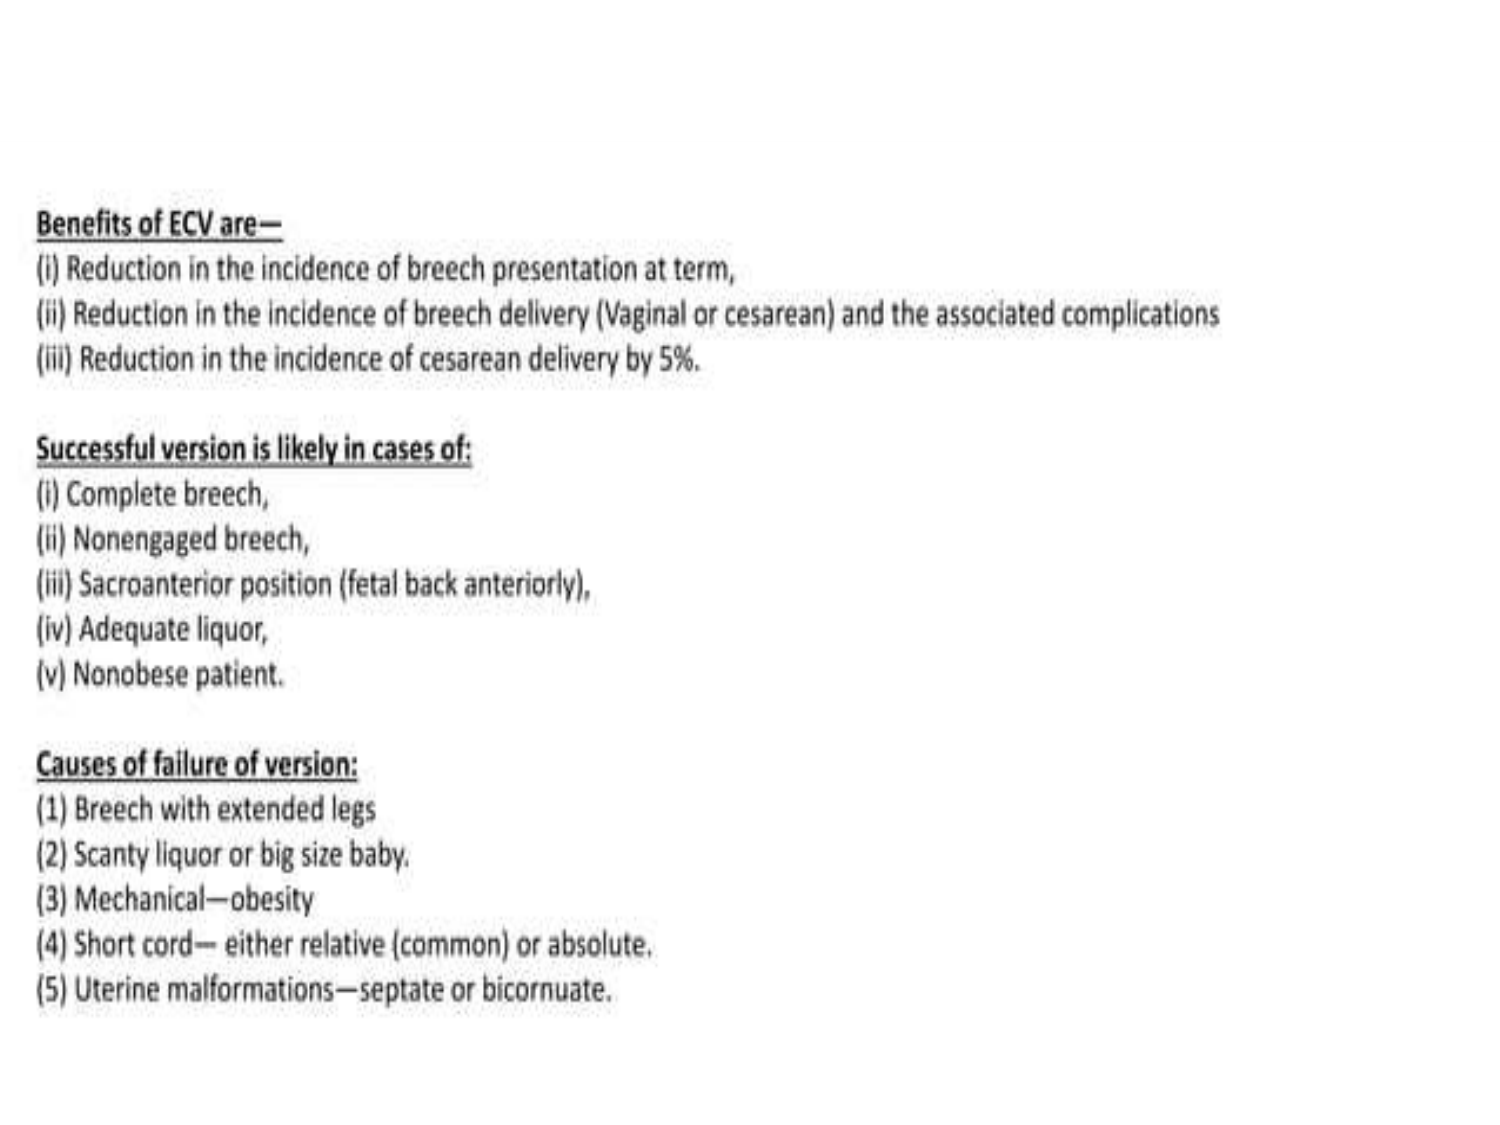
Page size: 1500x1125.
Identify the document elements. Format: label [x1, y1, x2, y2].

picture [0, 139, 1500, 1125]
